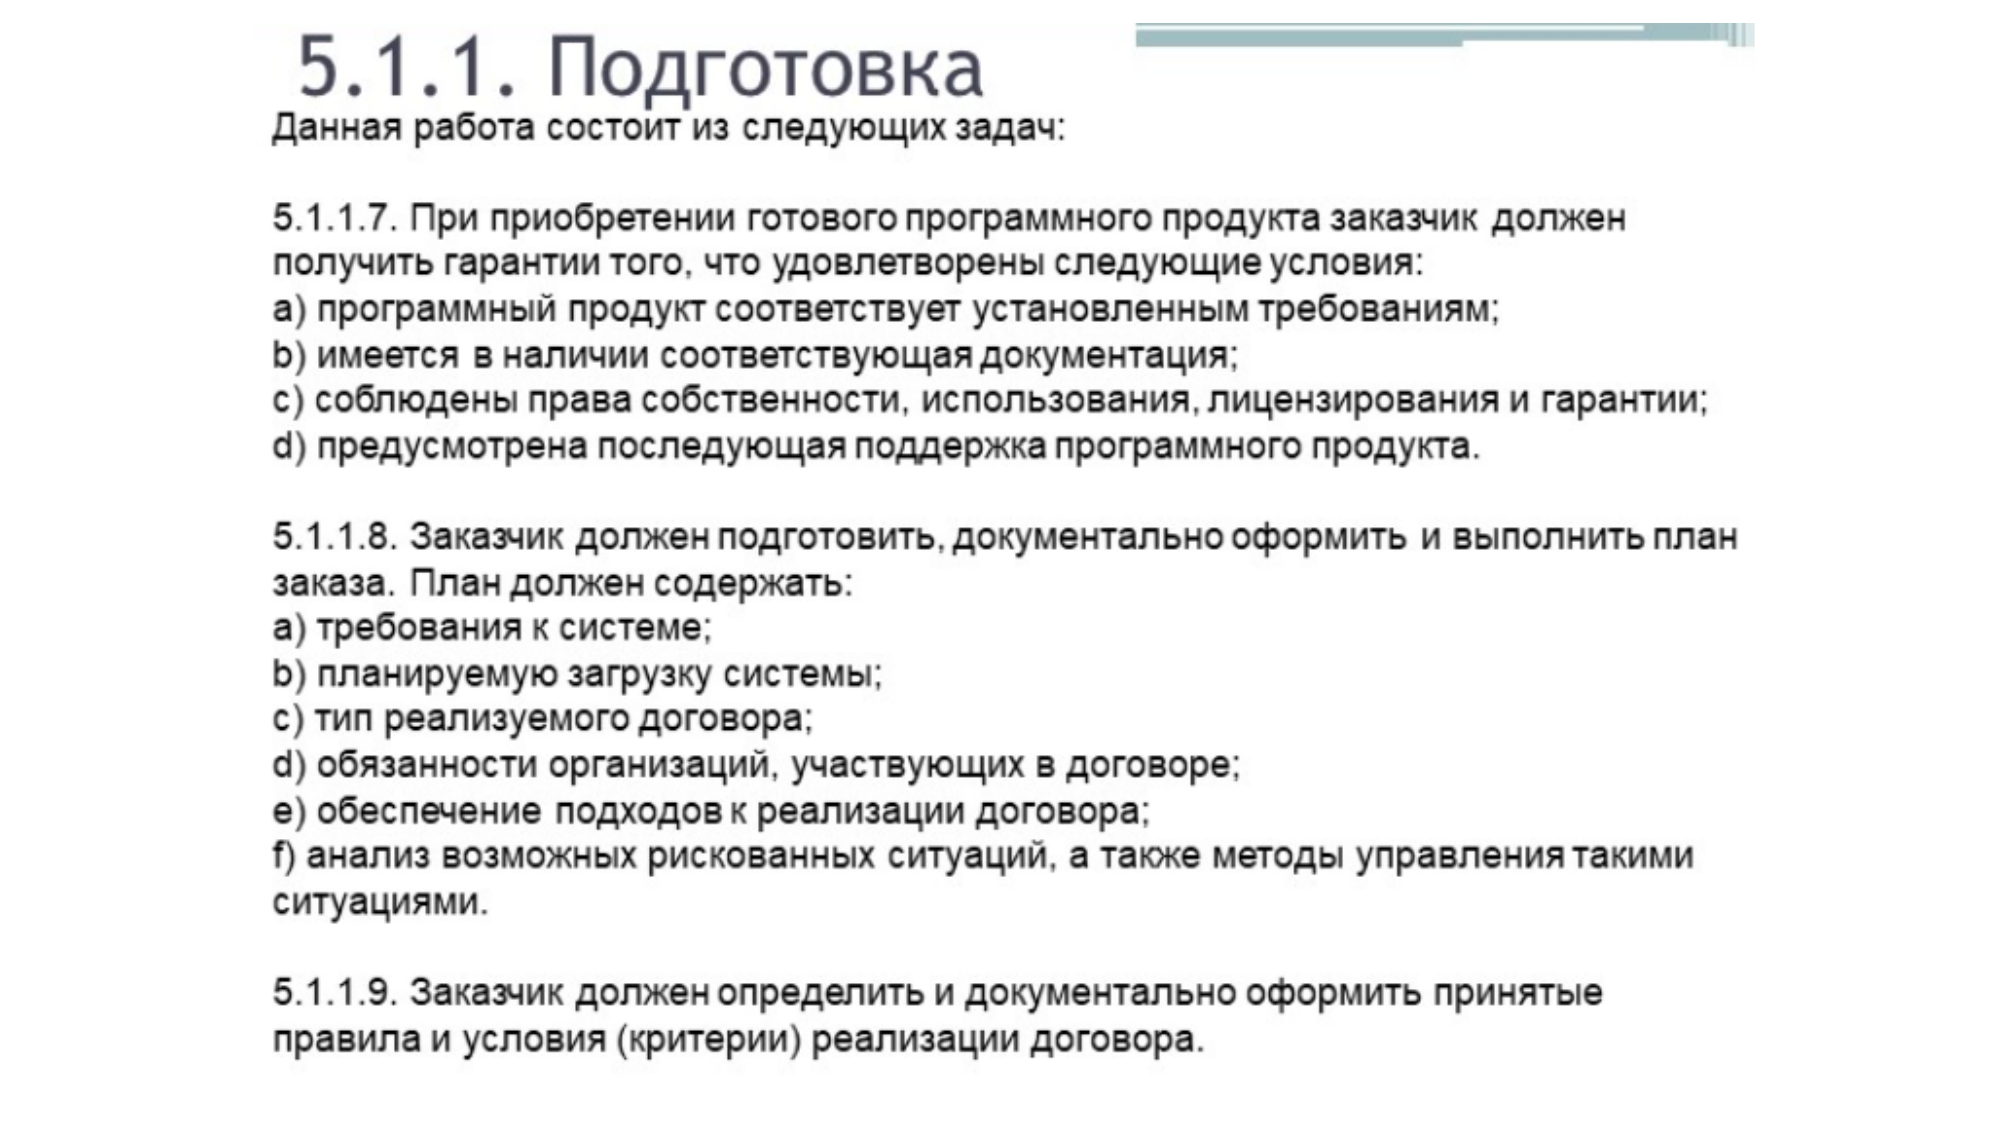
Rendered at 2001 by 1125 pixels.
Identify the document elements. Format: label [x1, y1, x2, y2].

picture [254, 23, 1755, 1080]
